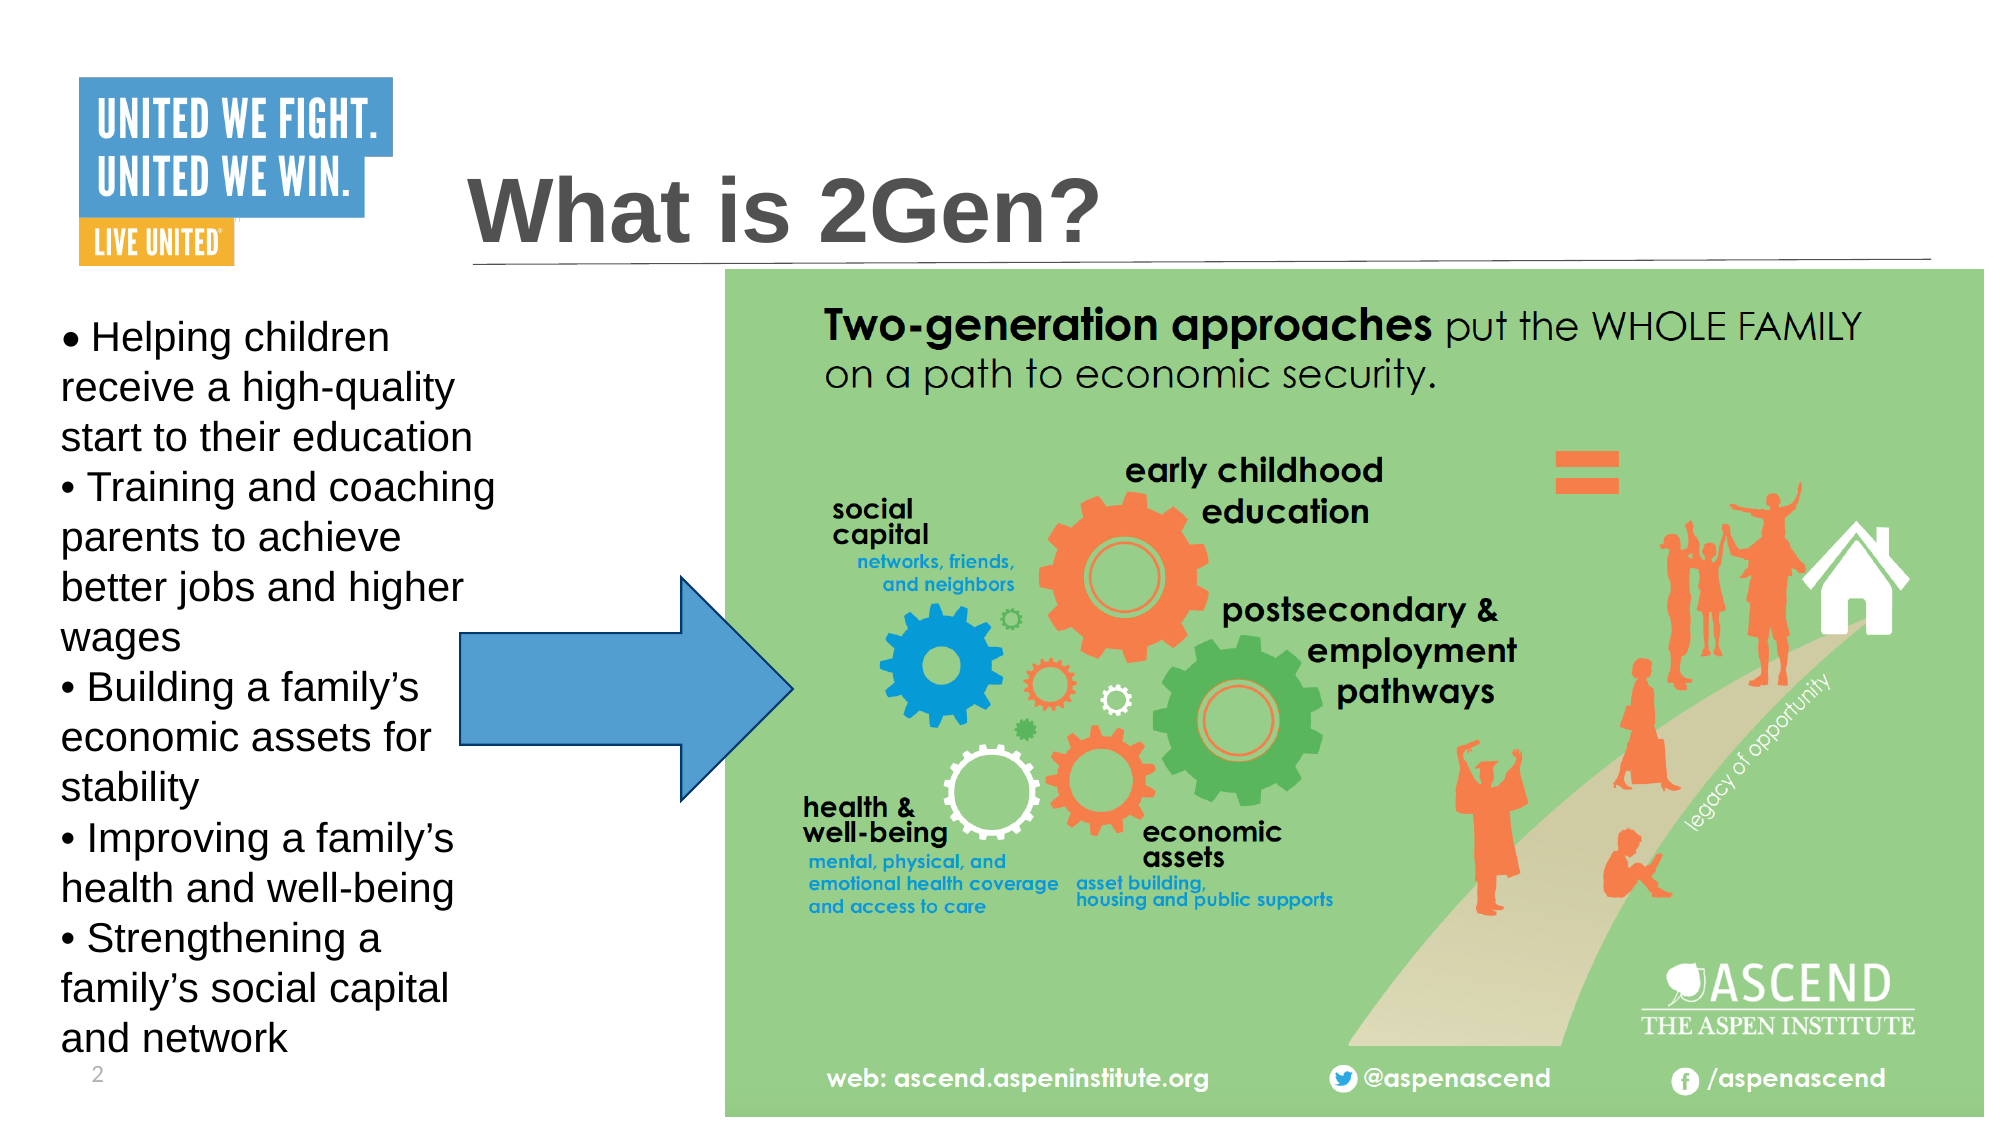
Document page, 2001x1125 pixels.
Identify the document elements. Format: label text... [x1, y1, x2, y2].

slide_number 2 [76, 1042, 527, 1103]
picture [79, 65, 415, 283]
picture [725, 269, 1984, 1117]
title What is 2Gen? [452, 80, 1863, 270]
text_box [459, 574, 725, 804]
text_box • Helping children receive a high-quality start to their education • Training and coaching parents to achieve better jobs and higher wages • Building a family’s economic assets for stability • Improving a family’s health and well-being • Strengthening a family’s social capital and network [45, 302, 519, 1068]
